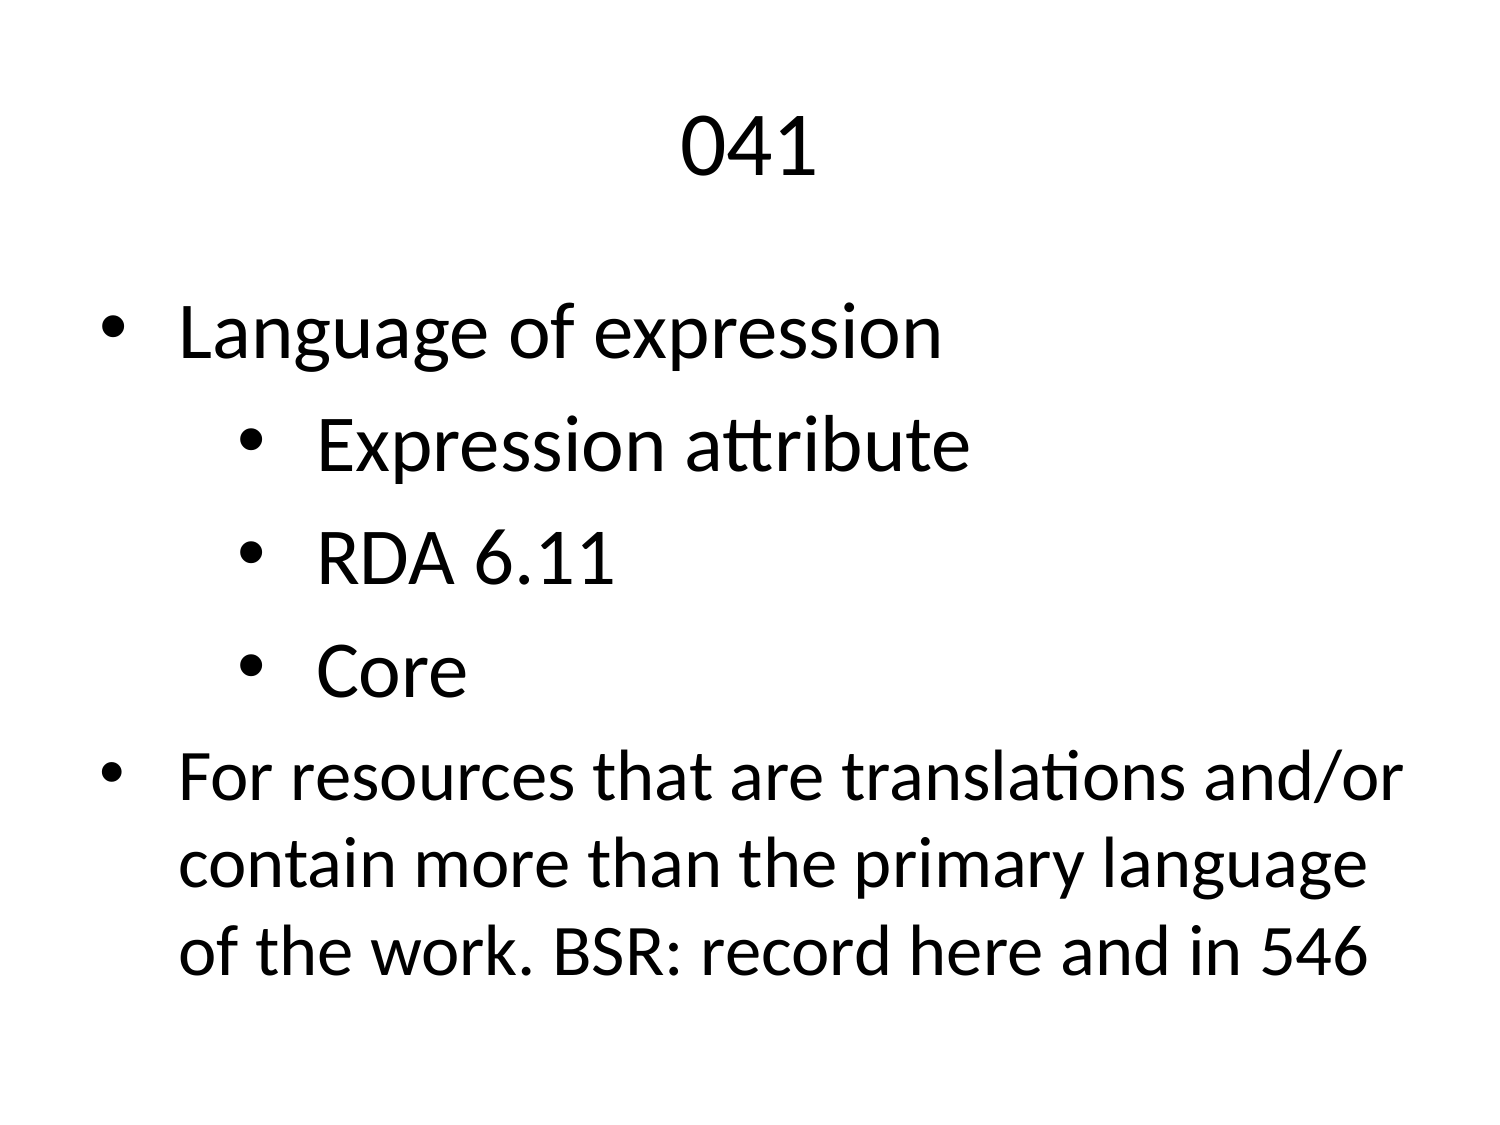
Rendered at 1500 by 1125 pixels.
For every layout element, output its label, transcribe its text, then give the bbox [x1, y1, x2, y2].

title 041 [75, 45, 1425, 233]
list Language of expression Expression attribute RDA 6.11 Core For resources that are translations and/or contain more than the primary language of the work. BSR: record here and in 546 [75, 262, 1425, 1005]
